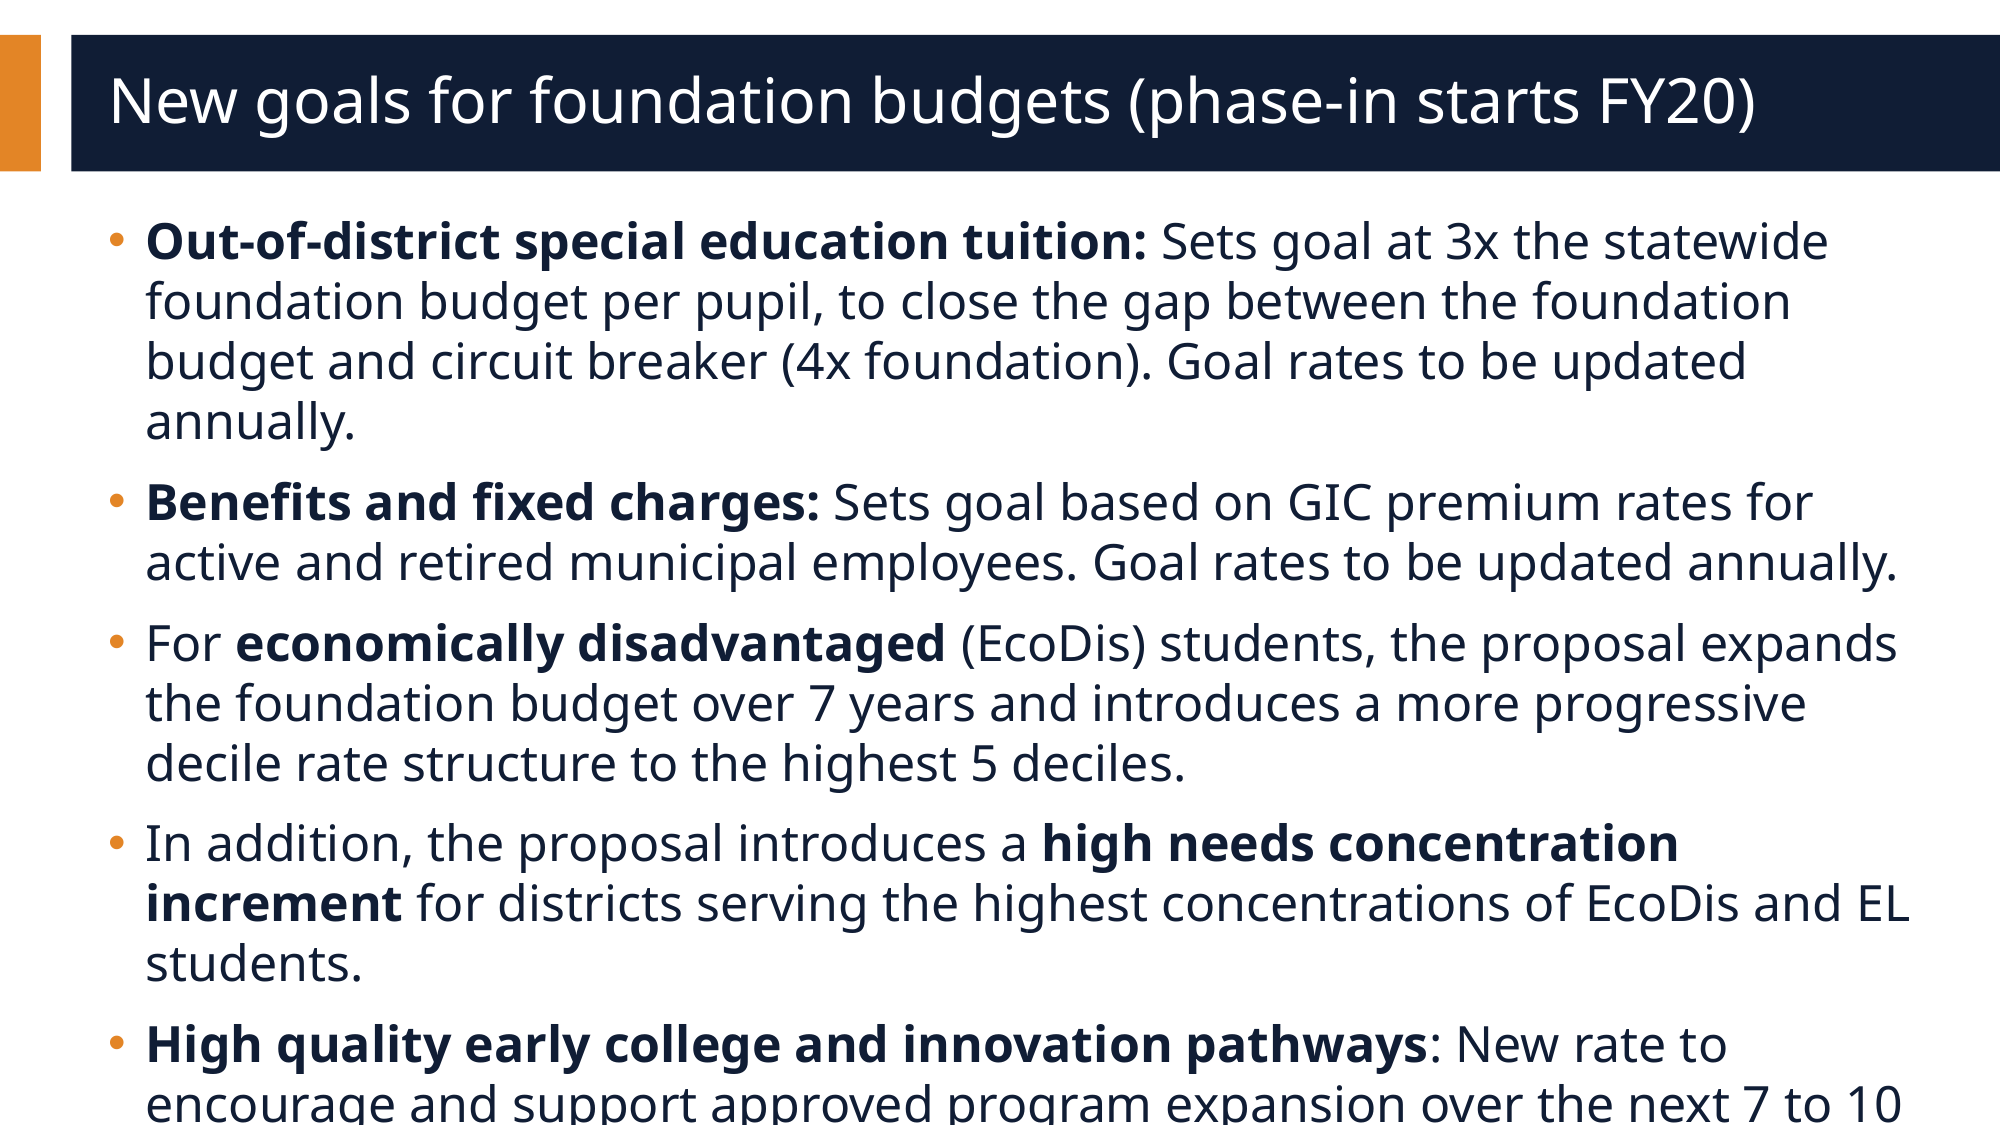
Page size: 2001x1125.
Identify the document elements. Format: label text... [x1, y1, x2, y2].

list Out-of-district special education tuition: Sets goal at 3x the statewide foundation budget per pupil, to close the gap between the foundation budget and circuit breaker (4x foundation). Goal rates to be updated annually. Benefits and fixed charges: Sets goal based on GIC premium rates for active and retired municipal employees. Goal rates to be updated annually. For economically disadvantaged (EcoDis) students, the proposal expands the foundation budget over 7 years and introduces a more progressive decile rate structure to the highest 5 deciles. In addition, the proposal introduces a high needs concentration increment for districts serving the highest concentrations of EcoDis and EL students. High quality early college and innovation pathways: New rate to encourage and support approved program expansion over the next 7 to 10 years. [93, 201, 1959, 1031]
title New goals for foundation budgets (phase-in starts FY20) [93, 47, 1959, 159]
